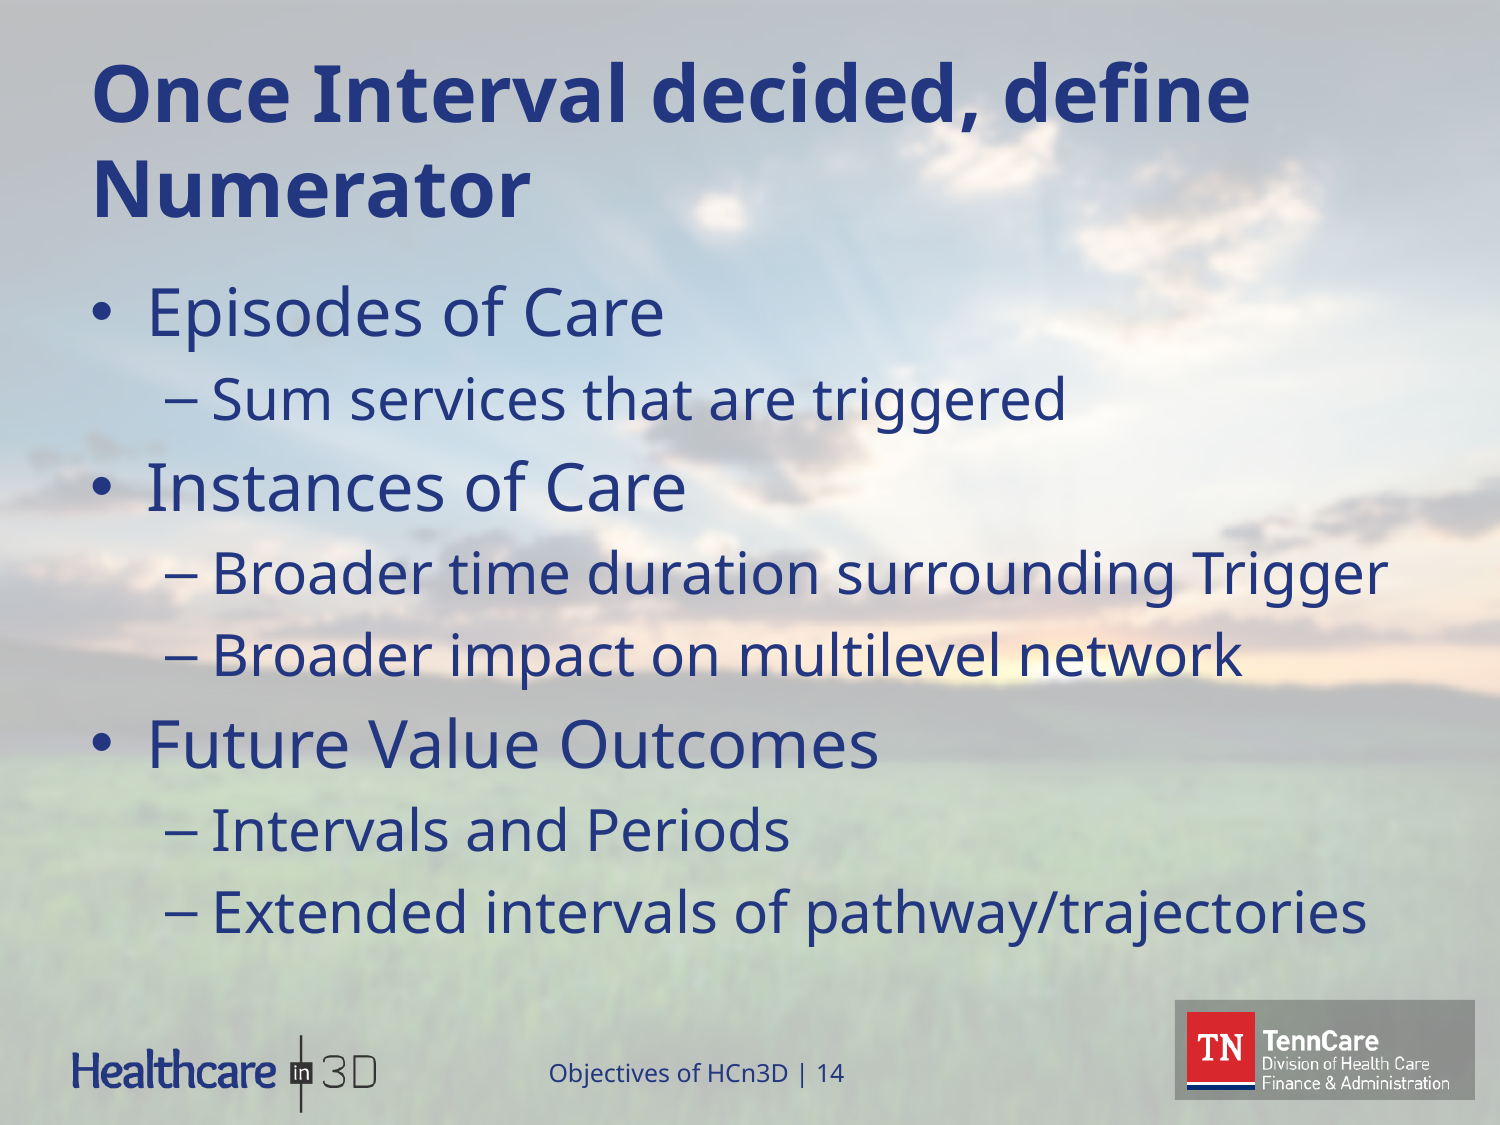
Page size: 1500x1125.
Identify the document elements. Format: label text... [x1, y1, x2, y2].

title Once Interval decided, define Numerator [75, 45, 1450, 233]
picture [65, 1031, 466, 1115]
picture [1187, 1012, 1449, 1090]
list Episodes of Care Sum services that are triggered Instances of Care Broader time duration surrounding Trigger Broader impact on multilevel network Future Value Outcomes Intervals and Periods Extended intervals of pathway/trajectories [75, 262, 1425, 1005]
